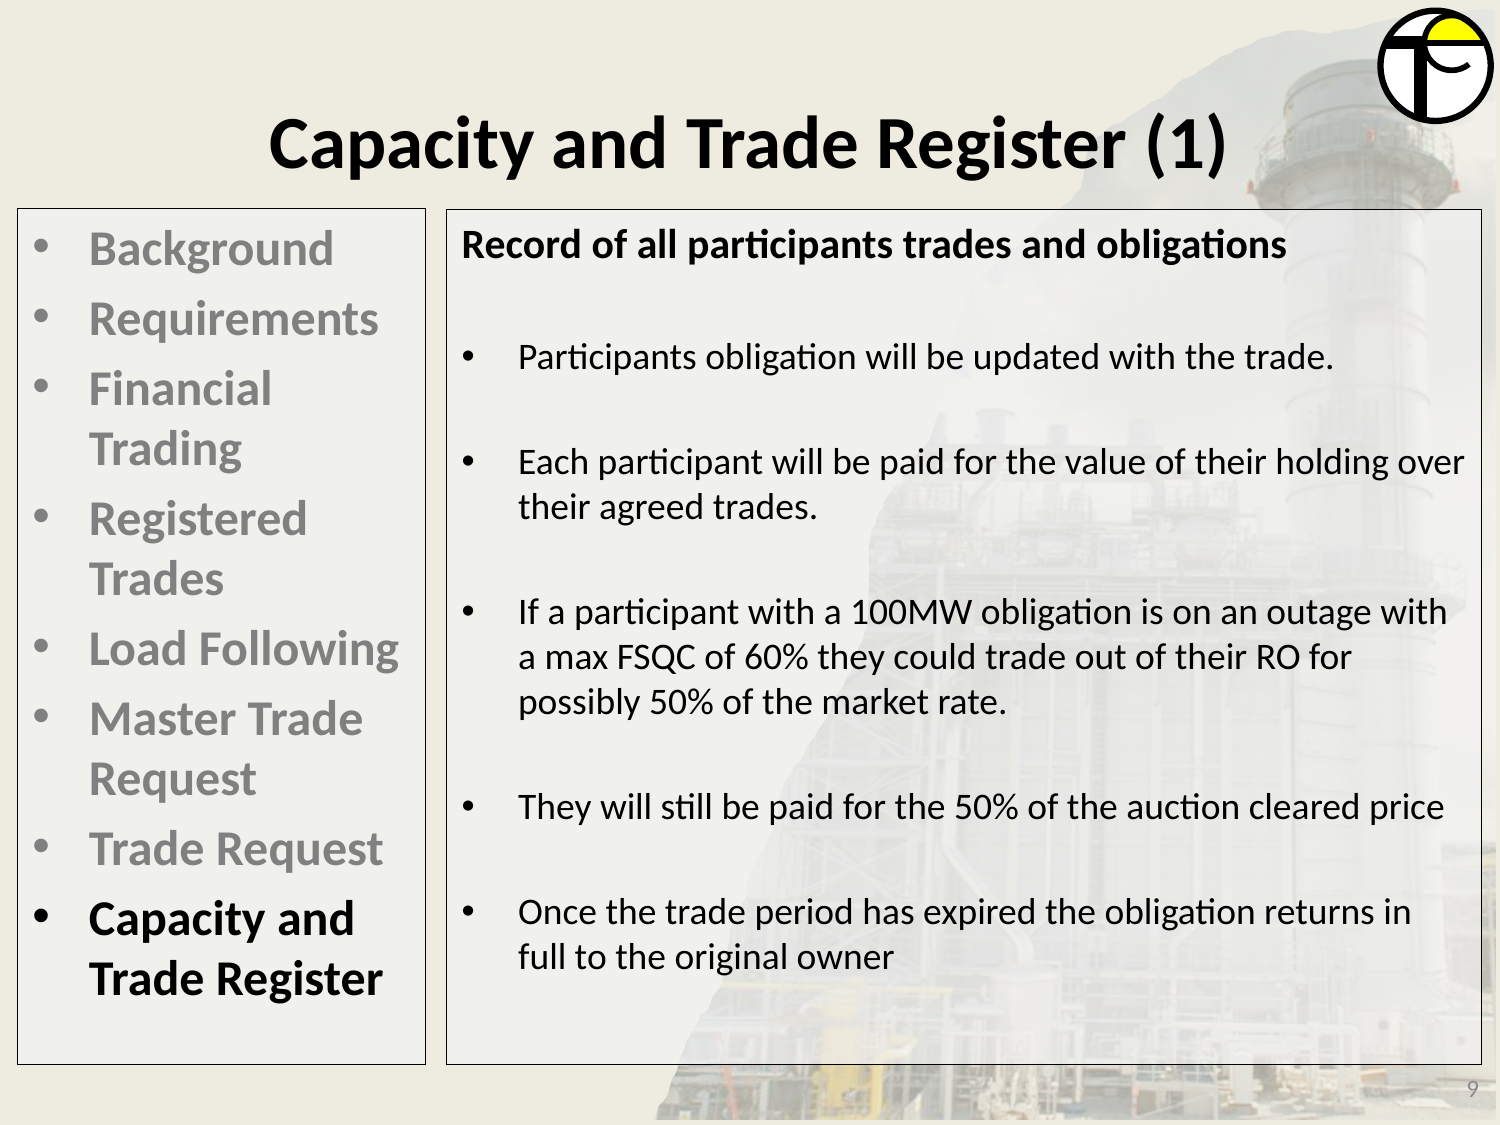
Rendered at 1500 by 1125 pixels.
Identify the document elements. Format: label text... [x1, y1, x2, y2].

text_box [0, 1, 1500, 75]
text_box Record of all participants trades and obligations Participants obligation will be updated with the trade. Each participant will be paid for the value of their holding over their agreed trades. If a participant with a 100MW obligation is on an outage with a max FSQC of 60% they could trade out of their RO for possibly 50% of the market rate. They will still be paid for the 50% of the auction cleared price Once the trade period has expired the obligation returns in full to the original owner [446, 209, 1482, 1065]
picture [1376, 6, 1495, 125]
title Capacity and Trade Register (1) [74, 75, 1426, 233]
text_box Background Requirements Financial Trading Registered Trades Load Following Master Trade Request Trade Request Capacity and Trade Register [17, 208, 426, 1065]
slide_number 9 [1144, 1057, 1495, 1118]
text_box [735, 44, 765, 195]
text_box [652, 132, 1497, 1122]
